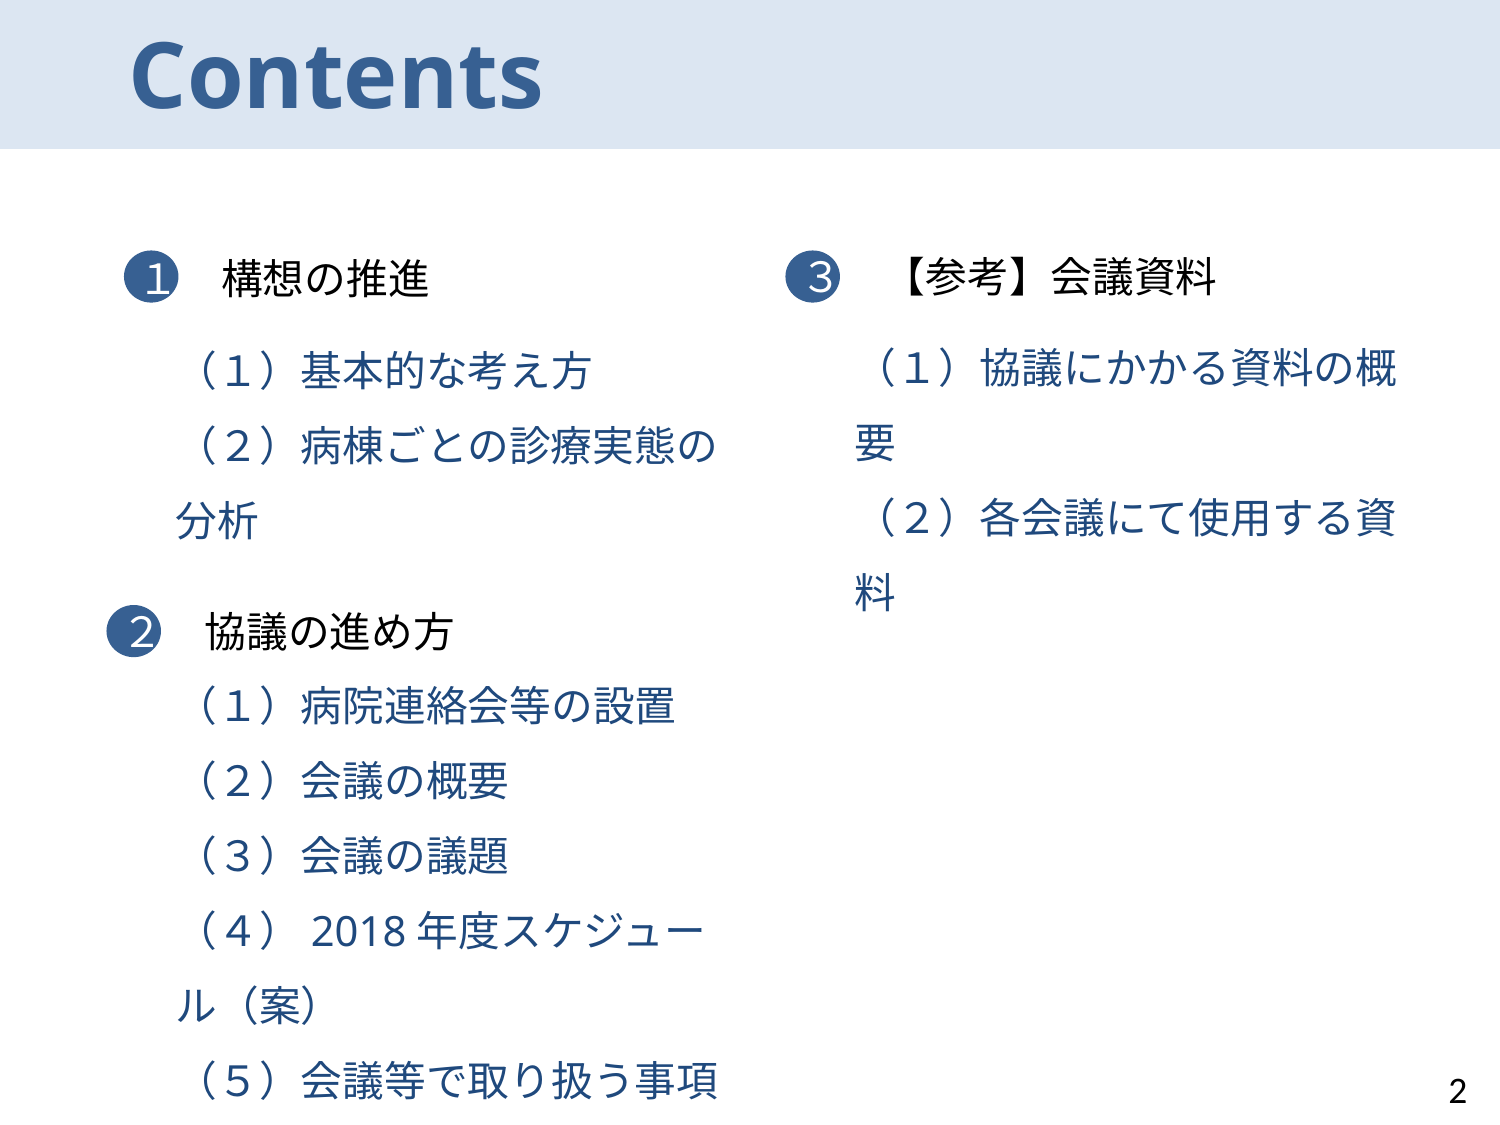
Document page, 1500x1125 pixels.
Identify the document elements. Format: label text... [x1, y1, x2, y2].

text_box ２ 協議の進め方 [106, 598, 764, 664]
slide_number 2 [1132, 1058, 1483, 1119]
text_box ３ 【参考】会議資料 [785, 243, 1412, 309]
text_box Contents [0, 0, 1500, 149]
text_box （１）病院連絡会等の設置 （２）会議の概要 （３）会議の議題 （４）2018年度スケジュール（案） （５）会議等で取り扱う事項 [160, 664, 752, 1113]
text_box １ 構想の推進 [122, 245, 627, 310]
text_box （１）基本的な考え方 （２）病棟ごとの診療実態の分析 [160, 312, 750, 553]
text_box （１）協議にかかる資料の概要 （２）各会議にて使用する資料 [839, 309, 1424, 625]
